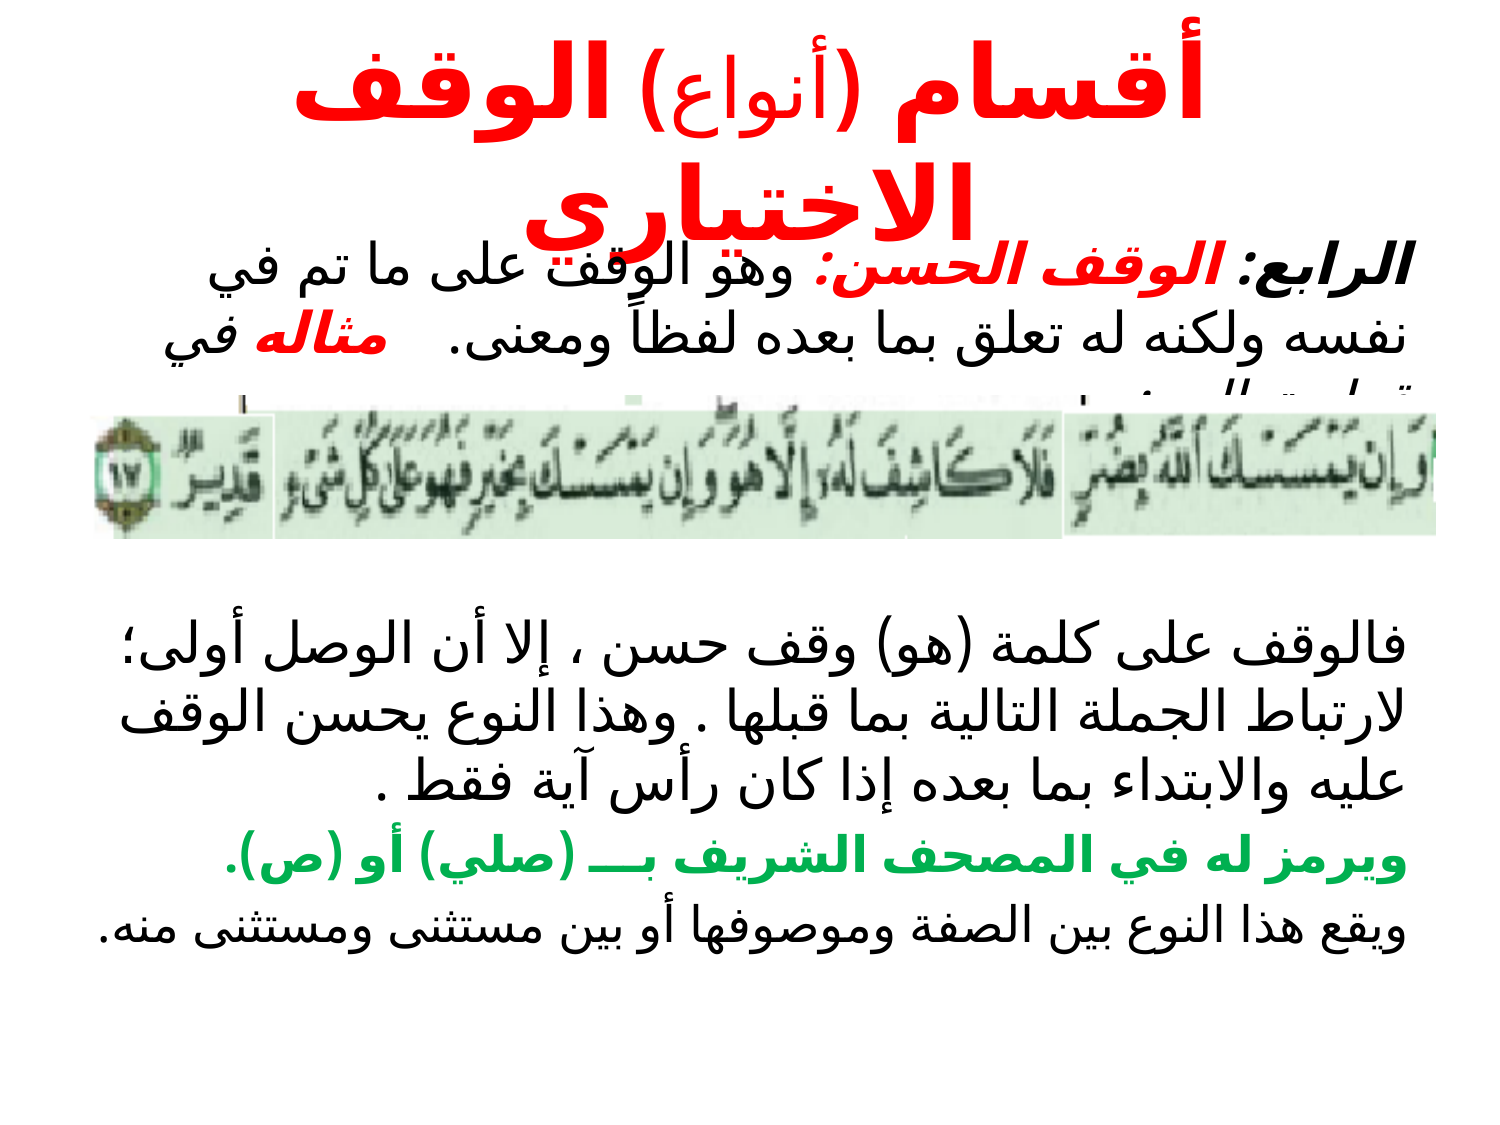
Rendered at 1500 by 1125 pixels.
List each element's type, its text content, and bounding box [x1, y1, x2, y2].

picture [76, 394, 1436, 540]
title أقسام (أنواع) الوقف الاختياري [75, 45, 1425, 219]
list الرابع: الوقف الحسن: وهو الوقف على ما تم في نفسه ولكنه له تعلق بما بعده لفظاً ومعنى. مثاله في قوله تعالى : فالوقف على كلمة (هو) وقف حسن ، إلا أن الوصل أولى؛ لارتباط الجملة التالية بما قبلها . وهذا النوع يحسن الوقف عليه والابتداء بما بعده إذا كان رأس آية فقط . ويرمز له في المصحف الشريف بـــ (صلي) أو (ص). ويقع هذا النوع بين الصفة وموصوفها أو بين مستثنى ومستثنى منه. [75, 539, 1425, 1005]
list الرابع: الوقف الحسن: وهو الوقف على ما تم في نفسه ولكنه له تعلق بما بعده لفظاً ومعنى. مثاله في قوله تعالى : فالوقف على كلمة (هو) وقف حسن ، إلا أن الوصل أولى؛ لارتباط الجملة التالية بما قبلها . وهذا النوع يحسن الوقف عليه والابتداء بما بعده إذا كان رأس آية فقط . ويرمز له في المصحف الشريف بـــ (صلي) أو (ص). ويقع هذا النوع بين الصفة وموصوفها أو بين مستثنى ومستثنى منه. [75, 219, 1425, 393]
